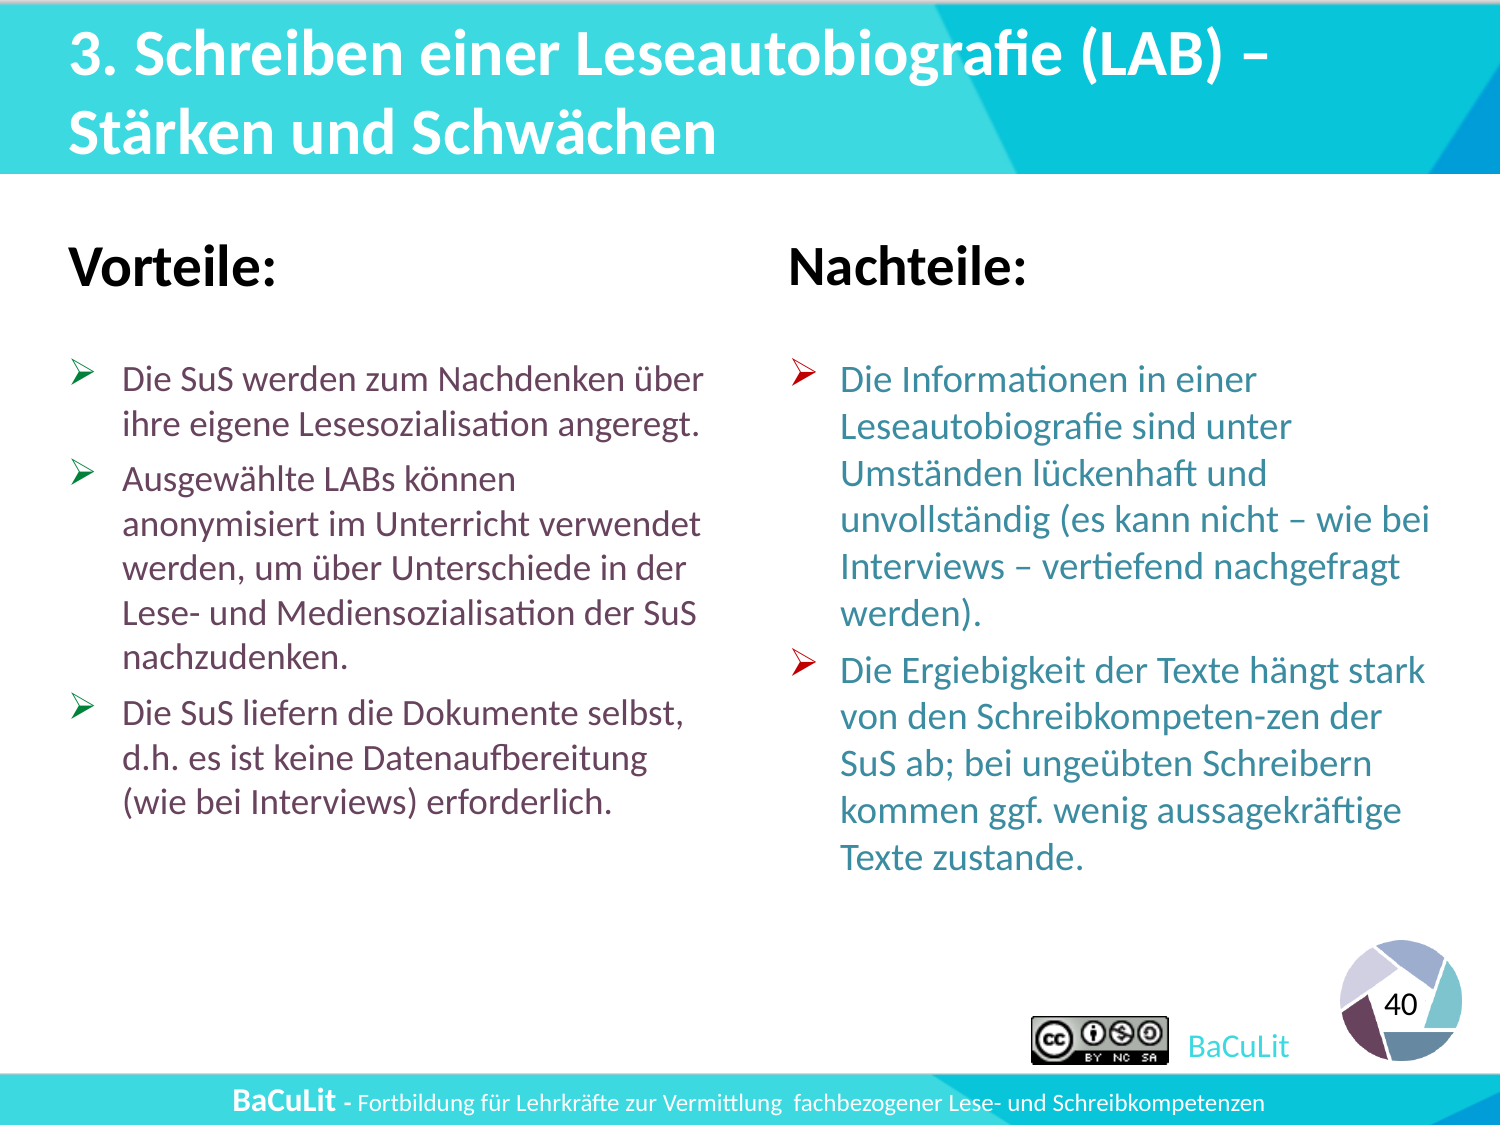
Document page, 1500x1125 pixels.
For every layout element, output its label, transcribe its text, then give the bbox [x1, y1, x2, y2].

picture [0, 0, 1500, 174]
picture [0, 1073, 1500, 1125]
title 3. Schreiben einer Leseautobiografie (LAB) – Stärken und Schwächen [53, 1, 1354, 176]
list Nachteile: Die Informationen in einer Leseautobiografie sind unter Umständen lückenhaft und unvollständig (es kann nicht – wie bei Interviews – vertiefend nachgefragt werden). Die Ergiebigkeit der Texte hängt stark von den Schreibkompeten-zen der SuS ab; bei ungeübten Schreibern kommen ggf. wenig aussagekräftige Texte zustande. [773, 221, 1447, 895]
picture [1340, 940, 1462, 1061]
list Vorteile: Die SuS werden zum Nachdenken über ihre eigene Lesesozialisation angeregt. Ausgewählte LABs können anonymisiert im Unterricht verwendet werden, um über Unterschiede in der Lese- und Mediensozialisation der SuS nachzudenken. Die SuS liefern die Dokumente selbst, d.h. es ist keine Datenaufbereitung (wie bei Interviews) erforderlich. [53, 220, 727, 894]
picture [1031, 1016, 1169, 1065]
